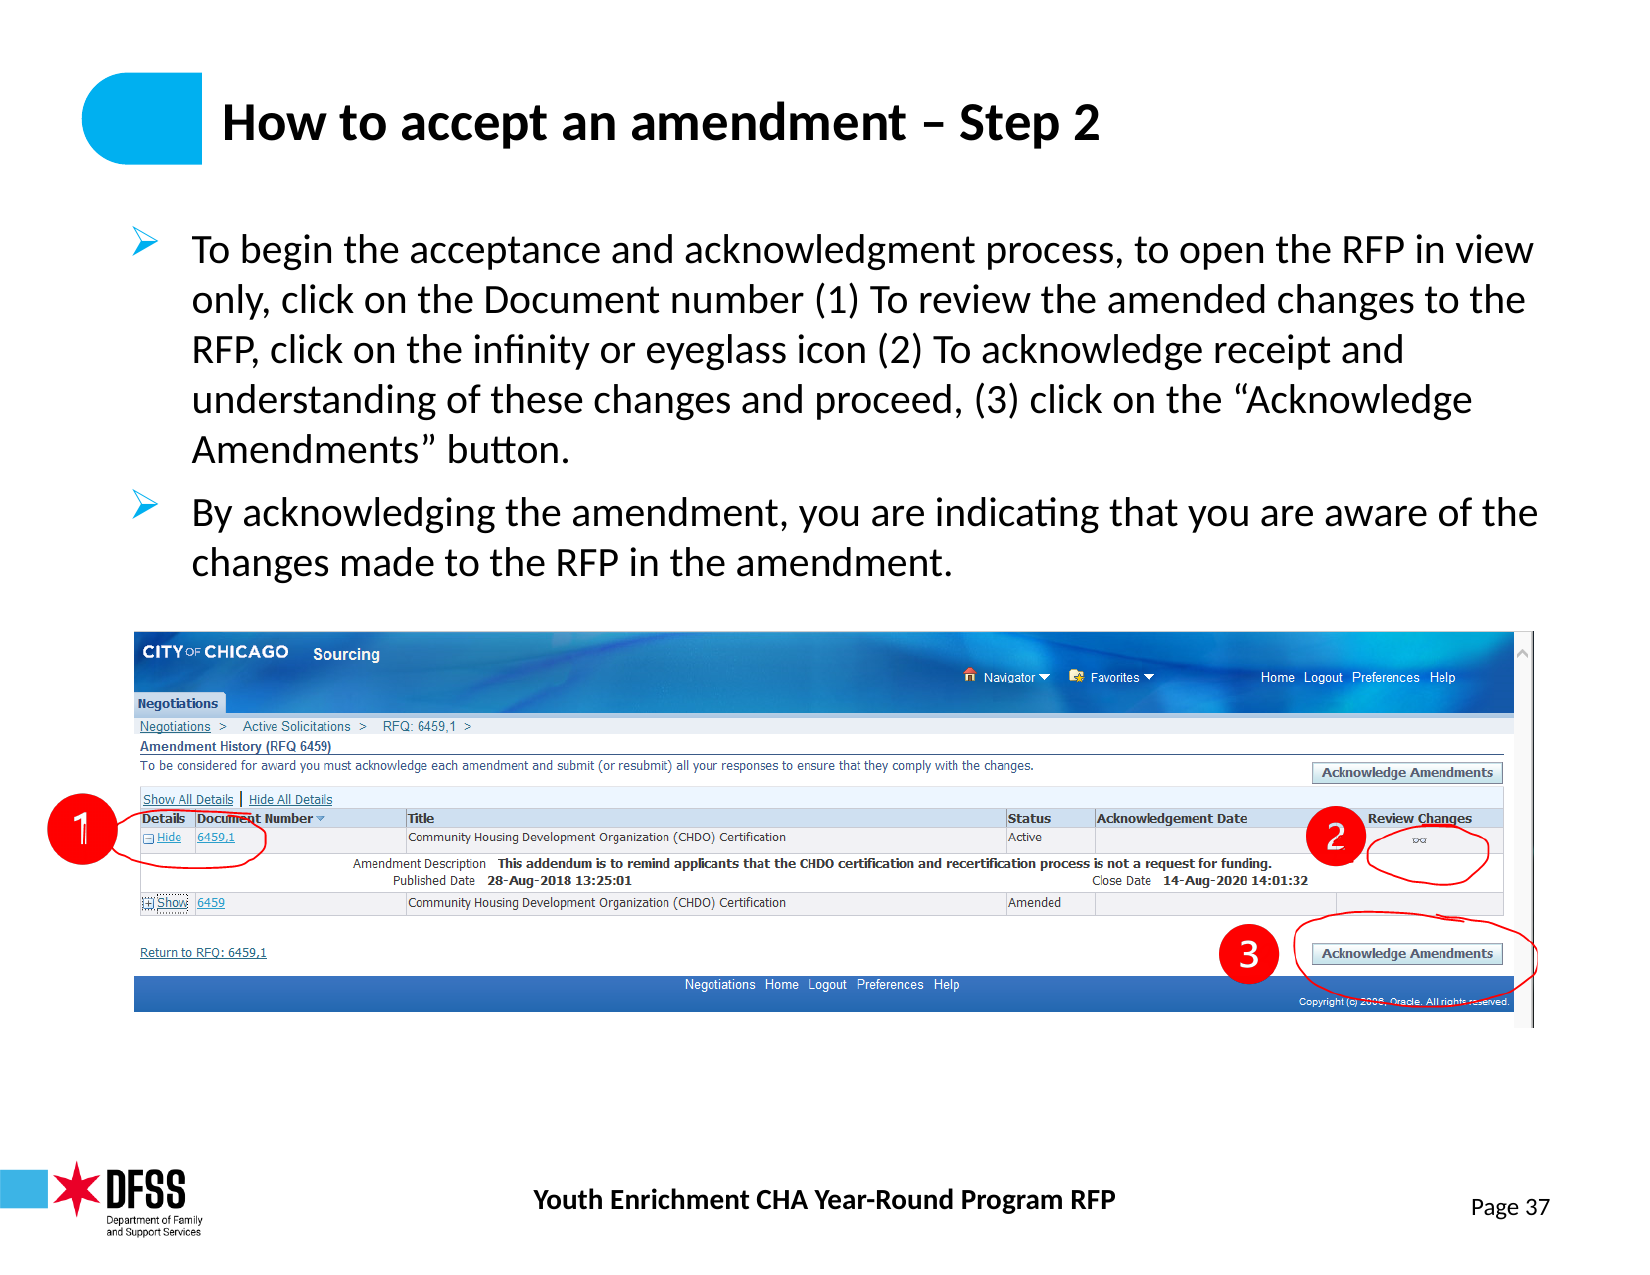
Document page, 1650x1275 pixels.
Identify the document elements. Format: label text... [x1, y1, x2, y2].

picture [0, 1158, 207, 1240]
title How to accept an amendment – Step 2 [206, 76, 1568, 160]
slide_number Page 37 [1182, 1181, 1568, 1250]
list To begin the acceptance and acknowledgment process, to open the RFP in view only, click on the Document number (1) To review the amended changes to the RFP, click on the infinity or eyeglass icon (2) To acknowledge receipt and understanding of these changes and proceed, (3) click on the “Acknowledge Amendments” button. By acknowledging the amendment, you are indicating that you are aware of the changes made to the RFP in the amendment. [112, 213, 1568, 1130]
text_box Youth Enrichment CHA Year-Round Program RFP [272, 1148, 1378, 1248]
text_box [37, 630, 1538, 1028]
